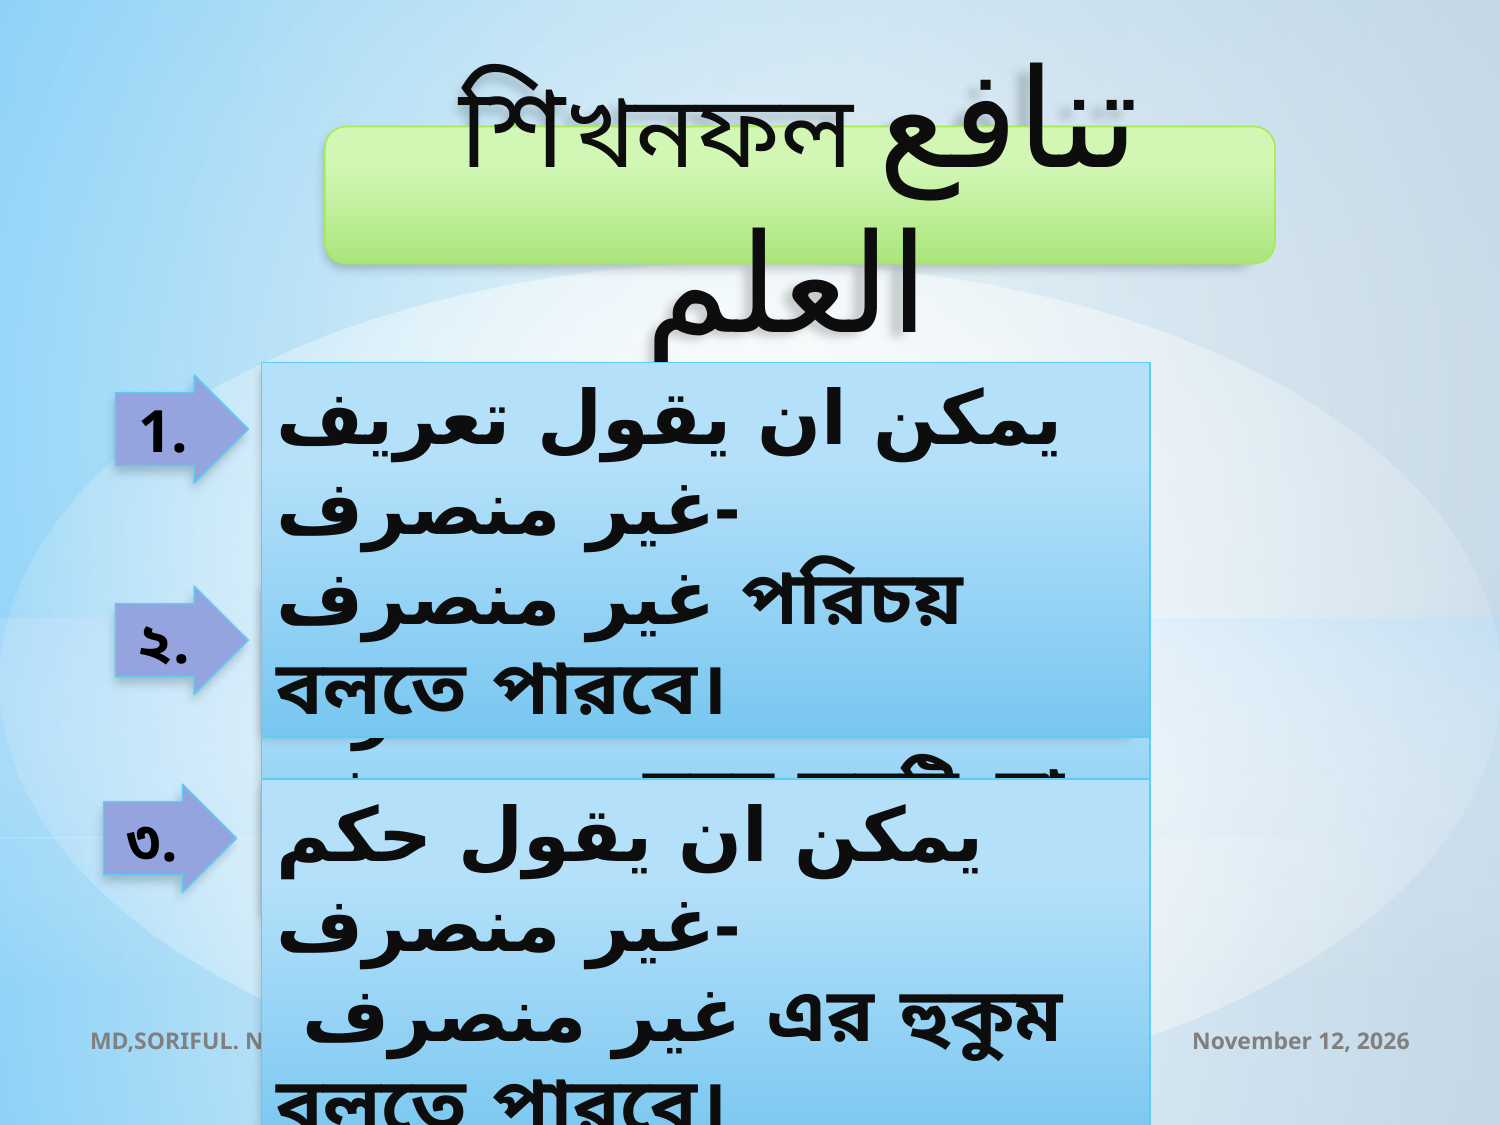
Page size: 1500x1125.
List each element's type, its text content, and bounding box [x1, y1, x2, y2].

text_box শিখনফল تنافع العلم [324, 125, 1276, 265]
text_box 1. [114, 374, 249, 484]
text_box يمكن ان يقول اسباب منع صرف- منع صرف সবব কয়টি; তা বলতে পারবে। [261, 738, 1151, 778]
footer MD,SORIFUL. NITHPUR [75, 1012, 625, 1073]
text_box يمكن ان يقول حكم غير منصرف- غير منصرف এর হুকুম বলতে পারবে। [261, 778, 1151, 1125]
text_box ৩. [102, 783, 237, 894]
text_box يمكن ان يقول تعريف غير منصرف- غير منصرف পরিচয় বলতে পারবে। [261, 362, 1151, 738]
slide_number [1012, 1012, 1425, 1073]
text_box ২. [114, 585, 249, 696]
